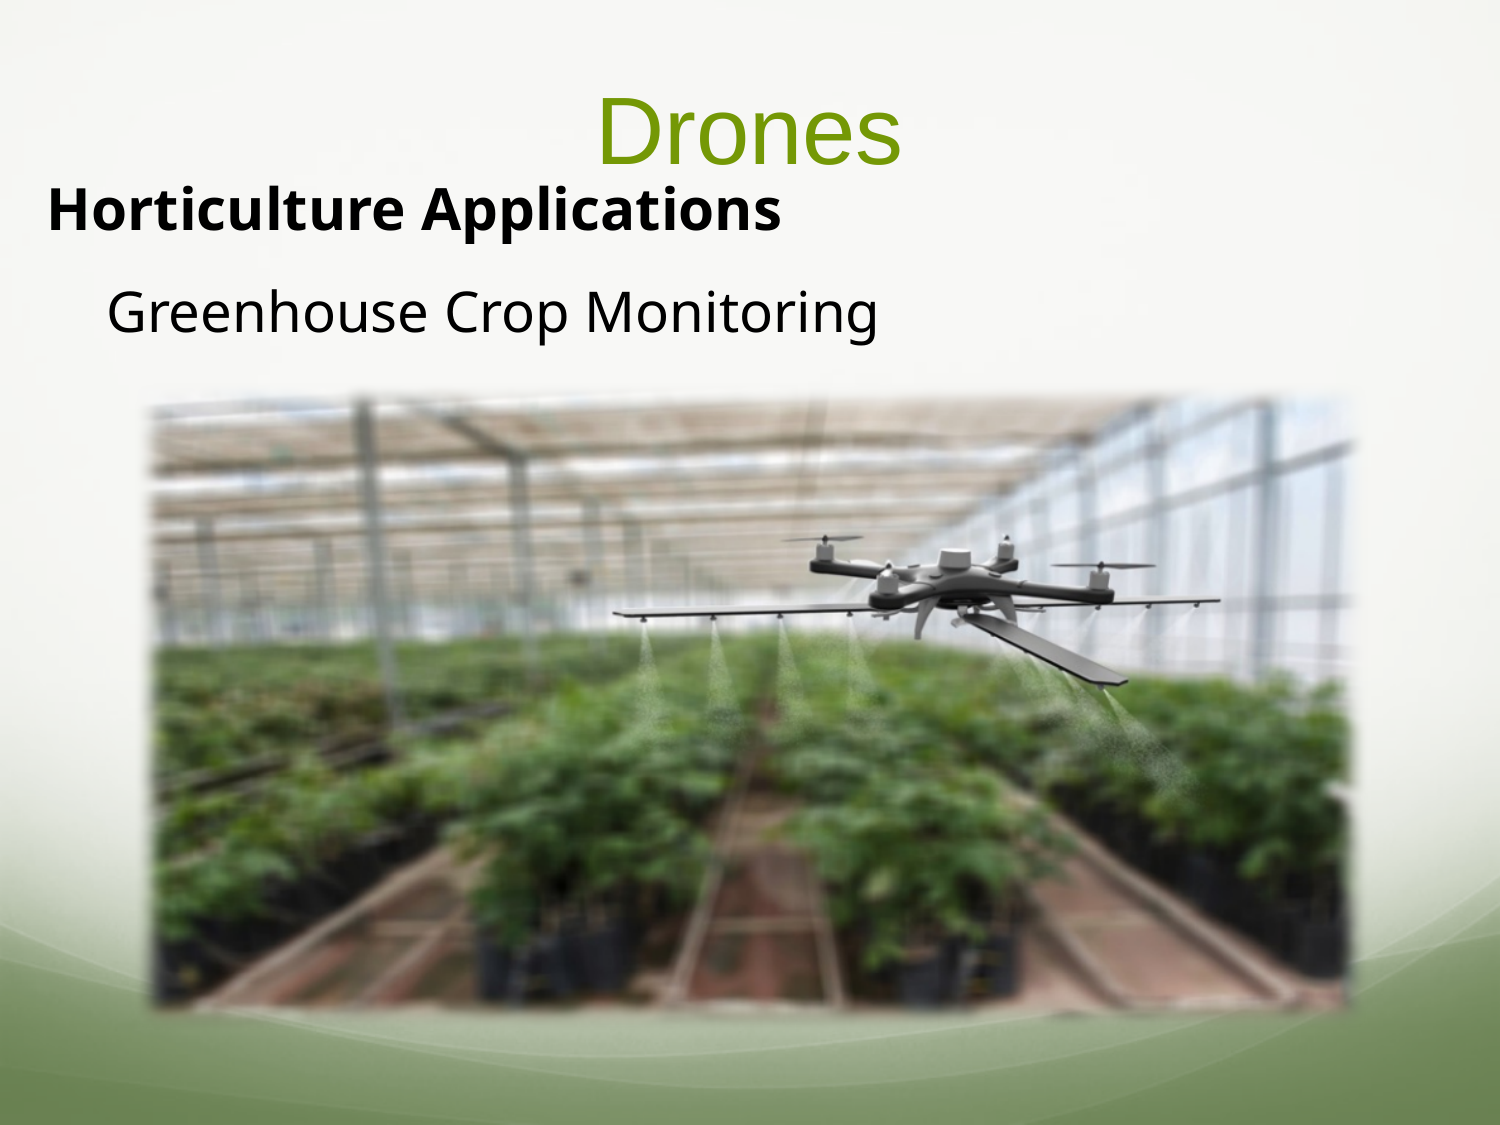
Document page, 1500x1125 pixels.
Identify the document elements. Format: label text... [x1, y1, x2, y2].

title Drones [90, 17, 1410, 192]
picture [135, 382, 1369, 1031]
list Horticulture Applications Greenhouse Crop Monitoring [31, 165, 1383, 908]
